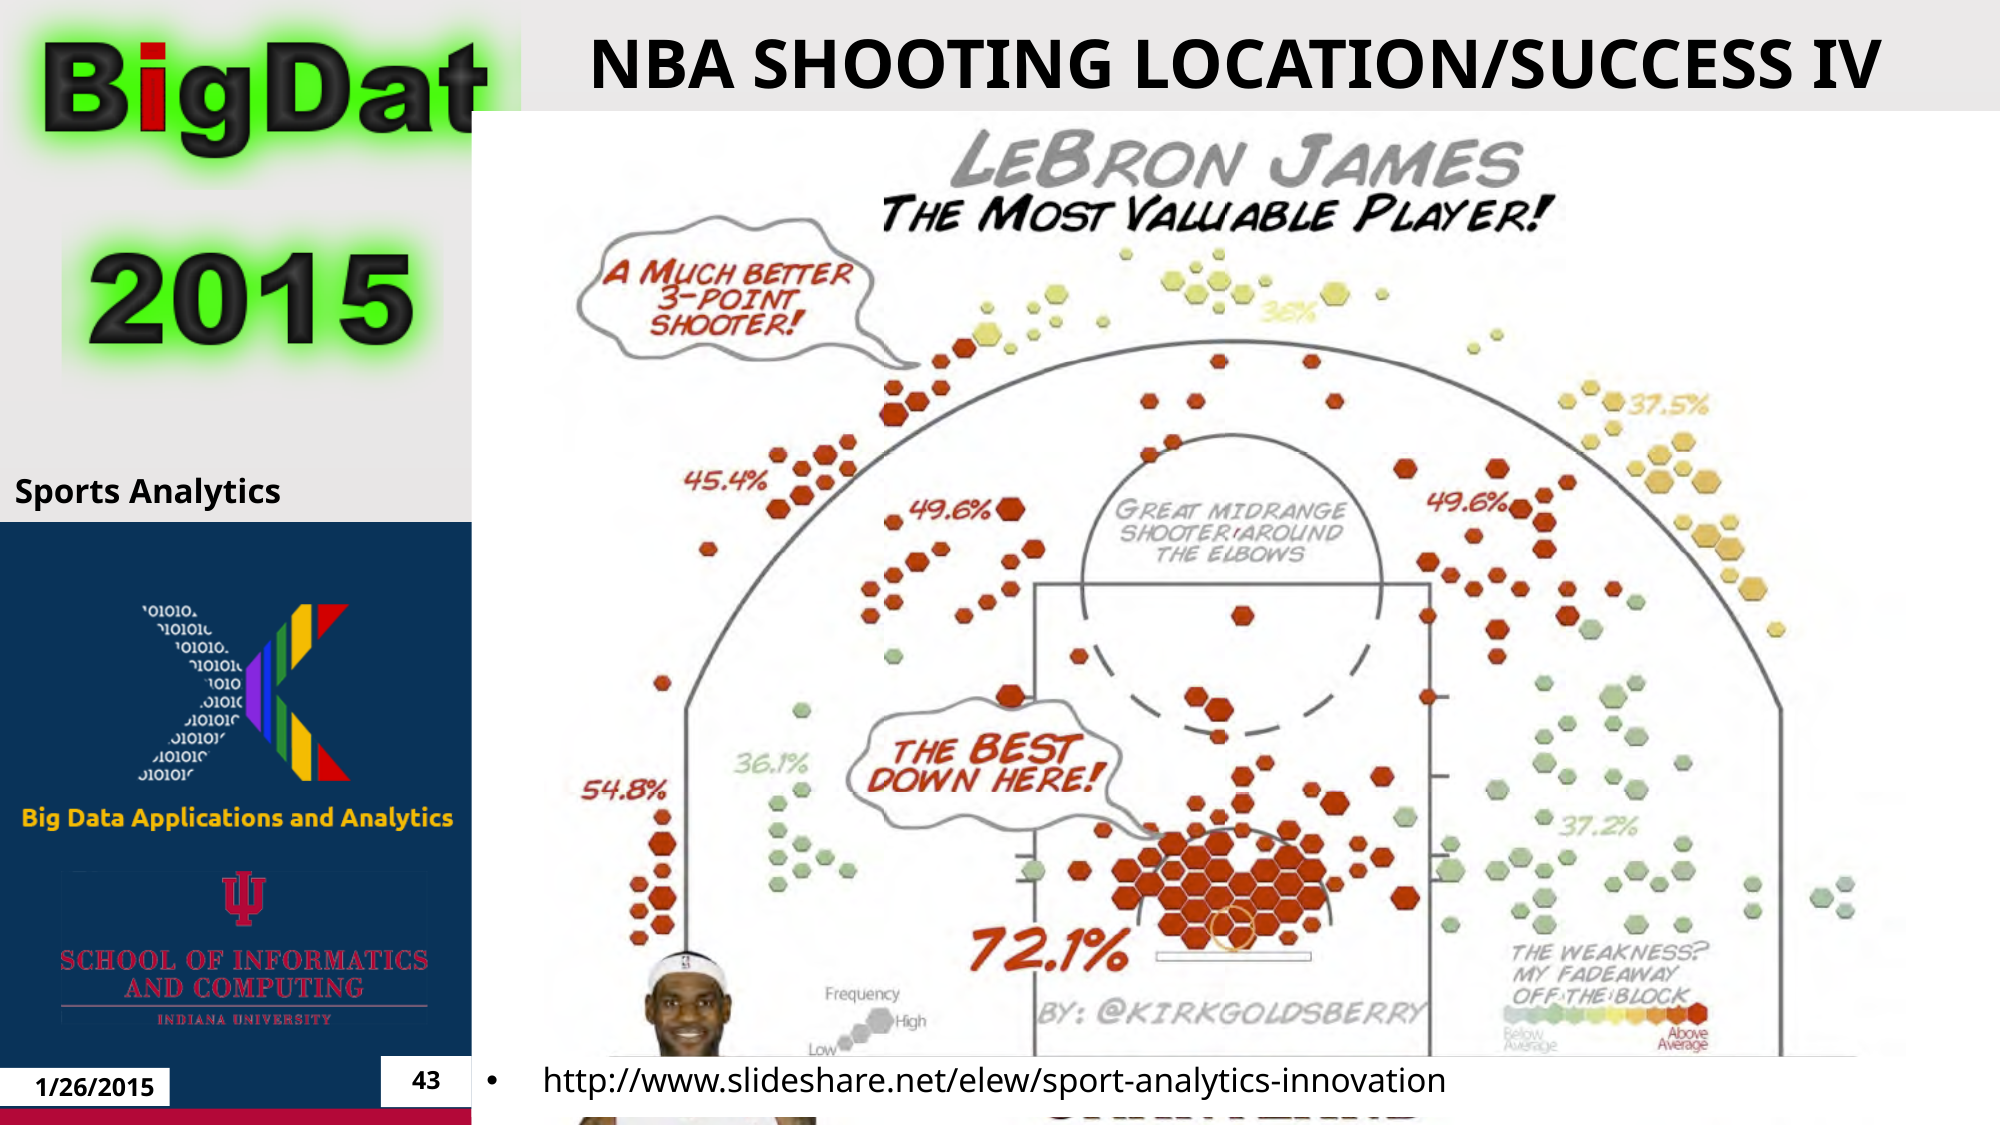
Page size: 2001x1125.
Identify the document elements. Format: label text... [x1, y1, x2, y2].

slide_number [0, 1067, 170, 1106]
footer Sports Analytics [0, 463, 471, 523]
picture [0, 0, 2000, 1125]
picture [61, 210, 444, 402]
slide_number 43 [380, 1056, 471, 1108]
title NBA Shooting location/success IV [471, 0, 2000, 111]
